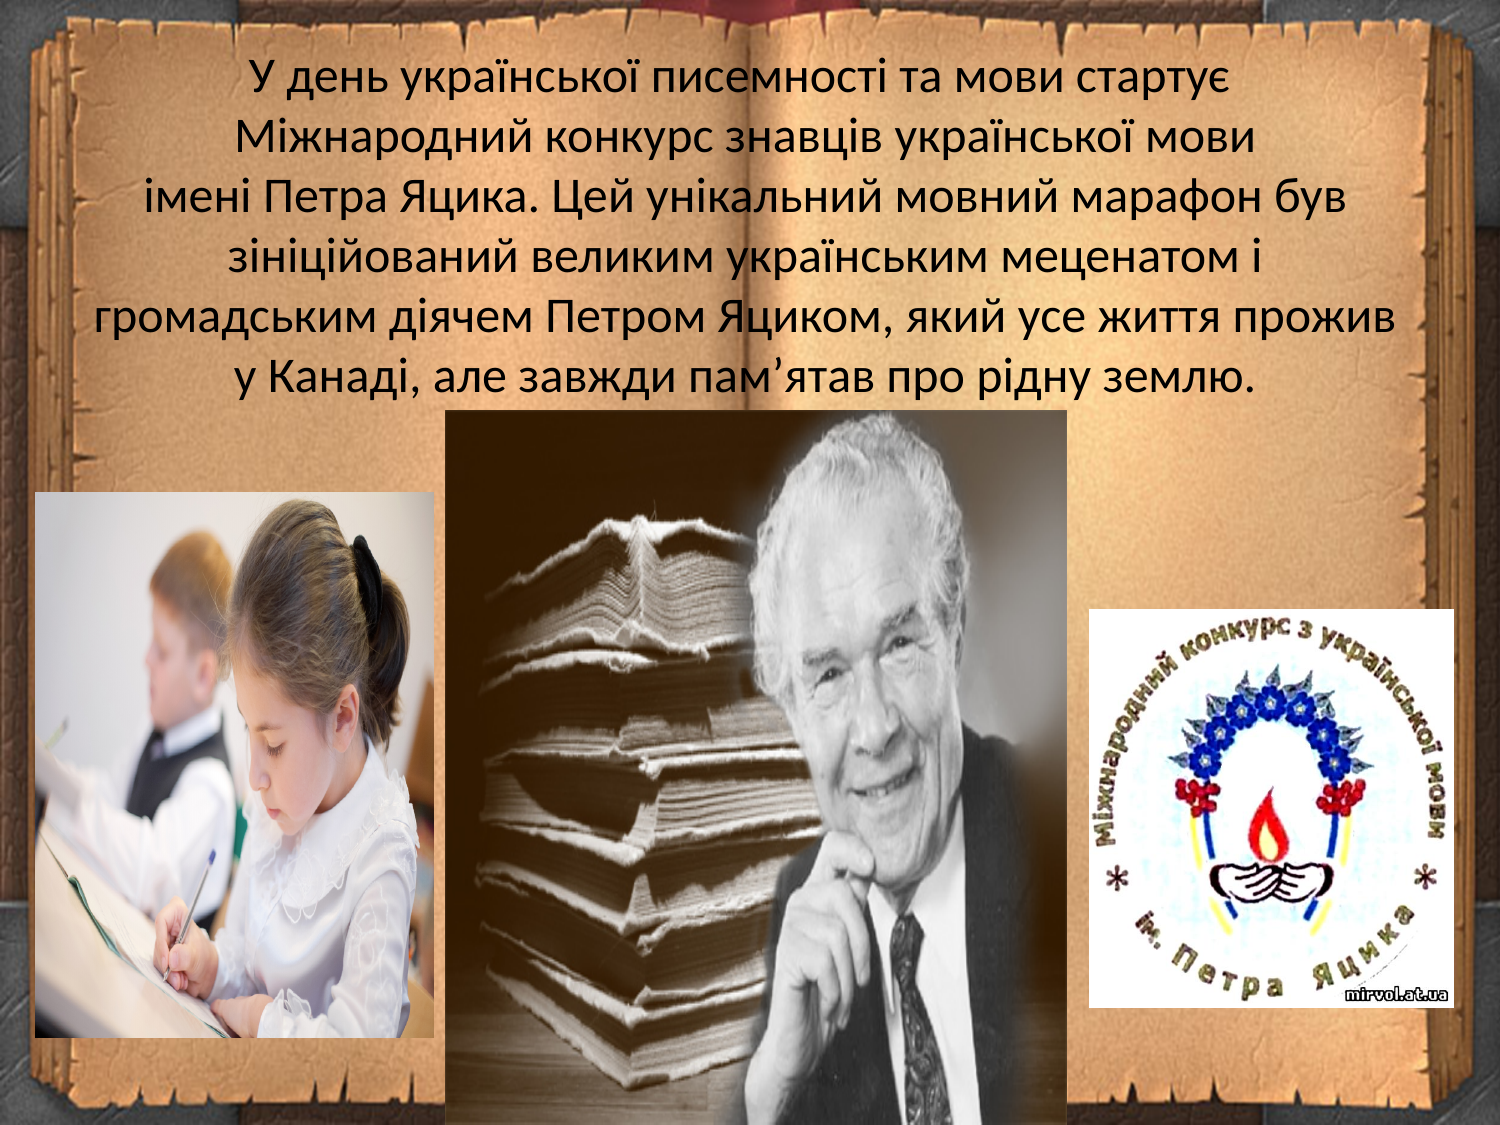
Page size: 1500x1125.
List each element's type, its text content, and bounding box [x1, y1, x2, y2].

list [445, 409, 1067, 1125]
picture [0, 0, 1500, 1125]
title У день української писемності та мови стартує Міжнародний конкурс знавців української мови імені Петра Яцика. Цей унікальний мовний марафон був зініційований великим українським меценатом і громадським діячем Петром Яциком, який усе життя прожив у Канаді, але завжди пам’ятав про рідну землю. [70, 128, 1421, 317]
